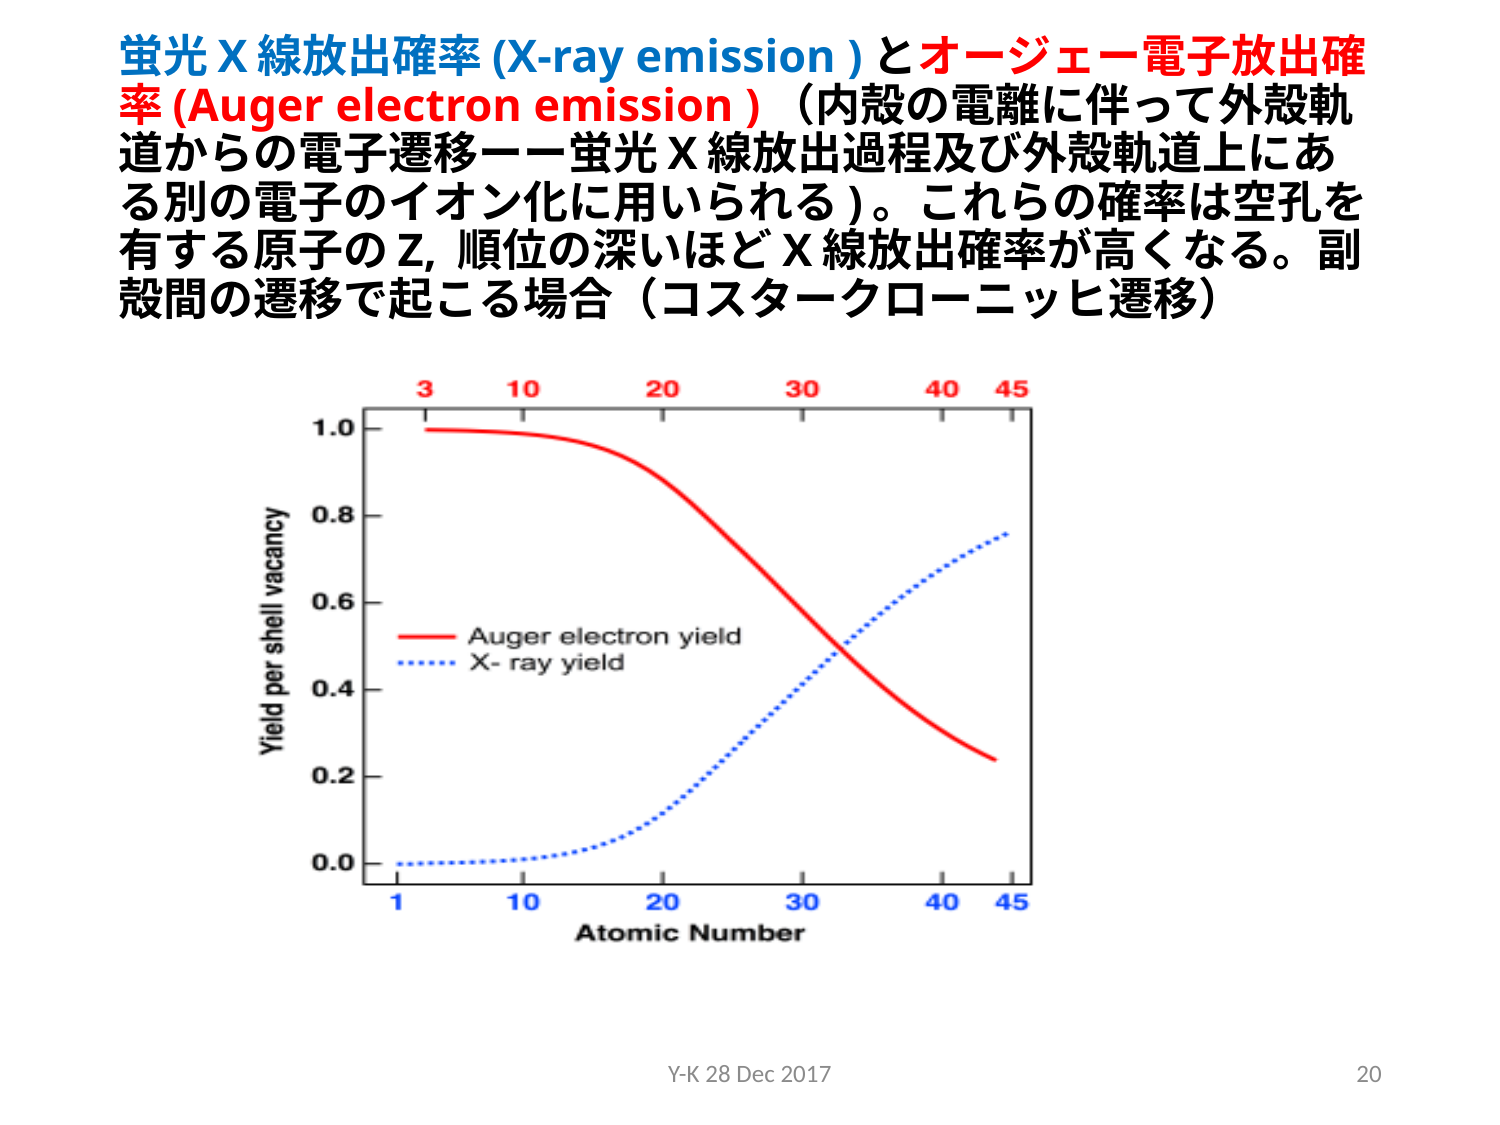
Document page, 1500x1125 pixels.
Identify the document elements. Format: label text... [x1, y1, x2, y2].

slide_number 20 [1059, 1042, 1397, 1103]
footer Y-K 28 Dec 2017 [496, 1042, 1004, 1103]
picture [218, 341, 1098, 952]
title 蛍光X線放出確率(X-ray emission )とオージェー電子放出確率(Auger electron emission )（内殻の電離に伴って外殻軌道からの電子遷移ーー蛍光X線放出過程及び外殻軌道上にある別の電子のイオン化に用いられる)。これらの確率は空孔を有する原子のZ, 順位の深いほどX線放出確率が高くなる。副殻間の遷移で起こる場合（コスタークローニッヒ遷移） [103, 17, 1397, 342]
